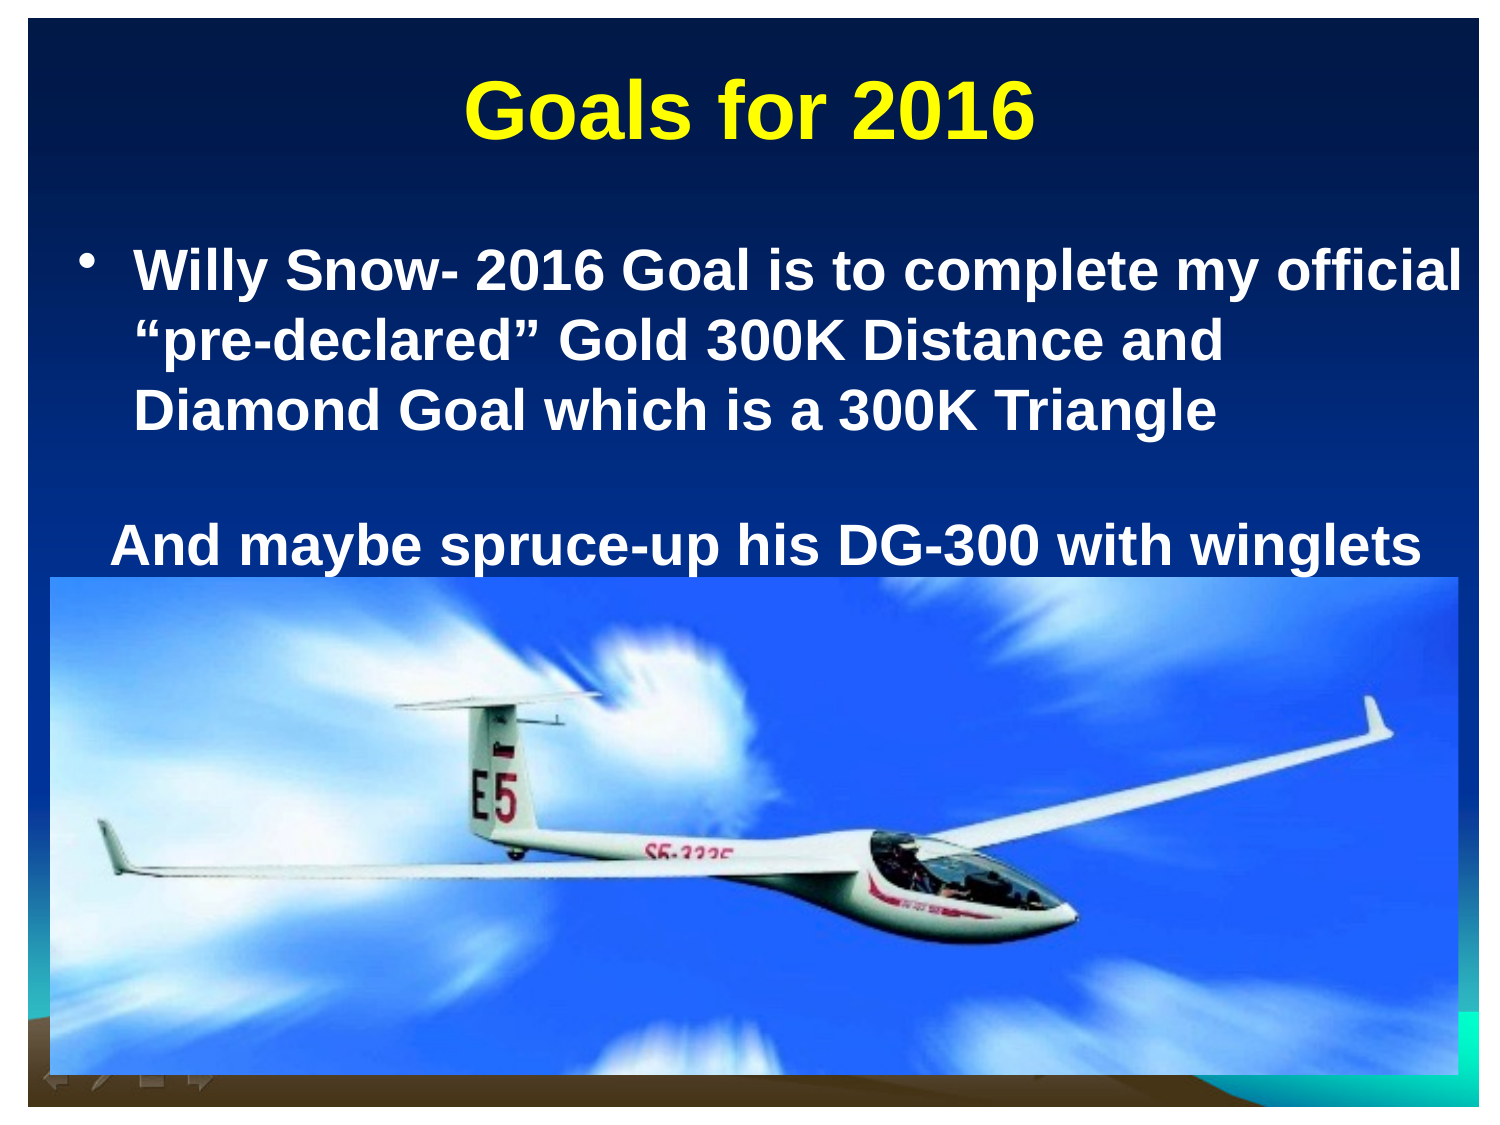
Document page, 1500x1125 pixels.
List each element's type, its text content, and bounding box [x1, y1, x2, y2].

picture [28, 18, 1479, 1107]
list Willy Snow- 2016 Goal is to complete my official “pre-declared” Gold 300K Distance and Diamond Goal which is a 300K Triangle [62, 224, 1500, 525]
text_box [49, 499, 1459, 1076]
text_box Goals for 2016 [74, 12, 1425, 200]
